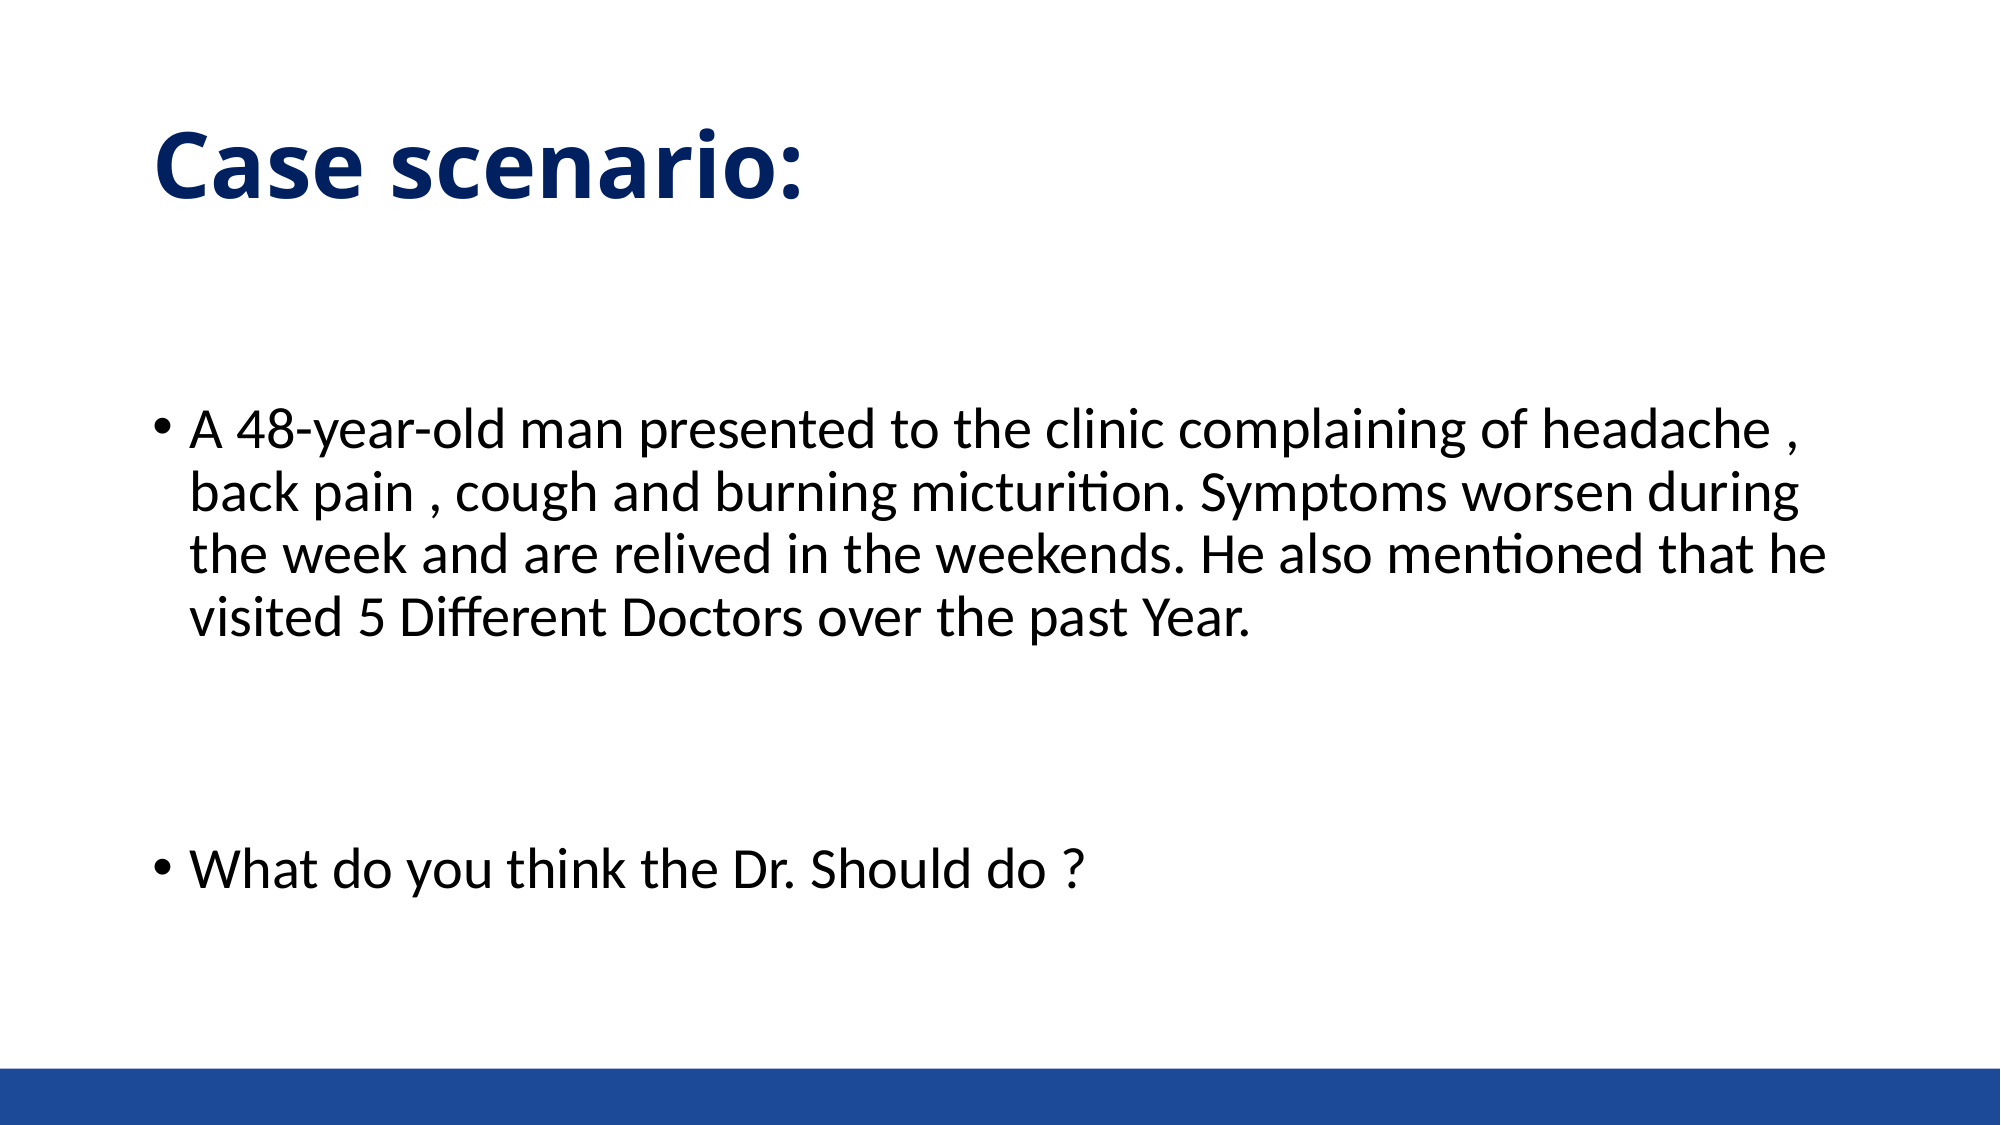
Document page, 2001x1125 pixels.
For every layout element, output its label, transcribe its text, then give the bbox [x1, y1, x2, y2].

title Case scenario: [137, 59, 1863, 278]
list A 48-year-old man presented to the clinic complaining of headache , back pain , cough and burning micturition. Symptoms worsen during the week and are relived in the weekends. He also mentioned that he visited 5 Different Doctors over the past Year. What do you think the Dr. Should do ? [137, 299, 1863, 1014]
text_box [0, 1067, 2000, 1125]
